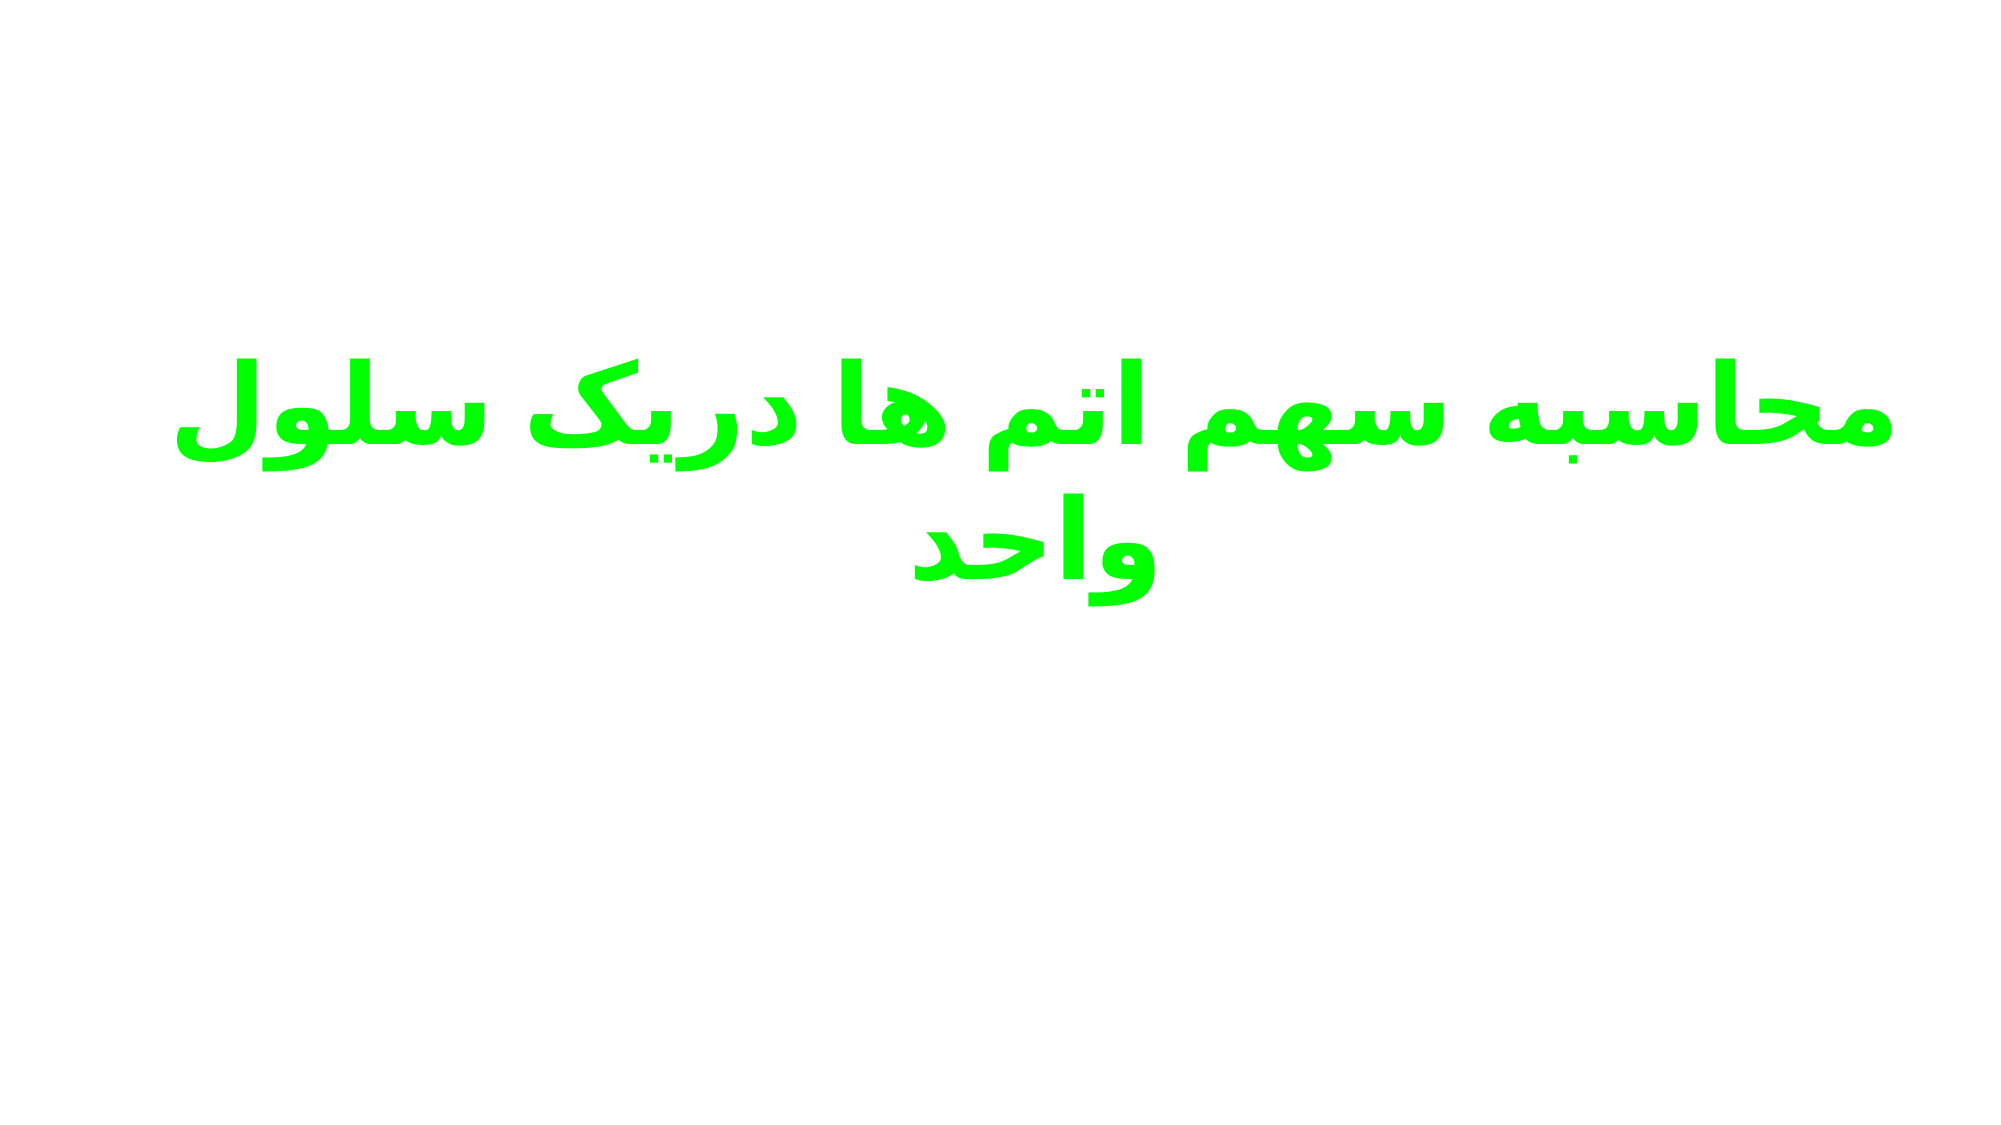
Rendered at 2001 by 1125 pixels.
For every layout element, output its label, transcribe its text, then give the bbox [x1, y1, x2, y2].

text_box محاسبه سهم اتم ها دریک سلول واحد [53, 324, 2000, 670]
